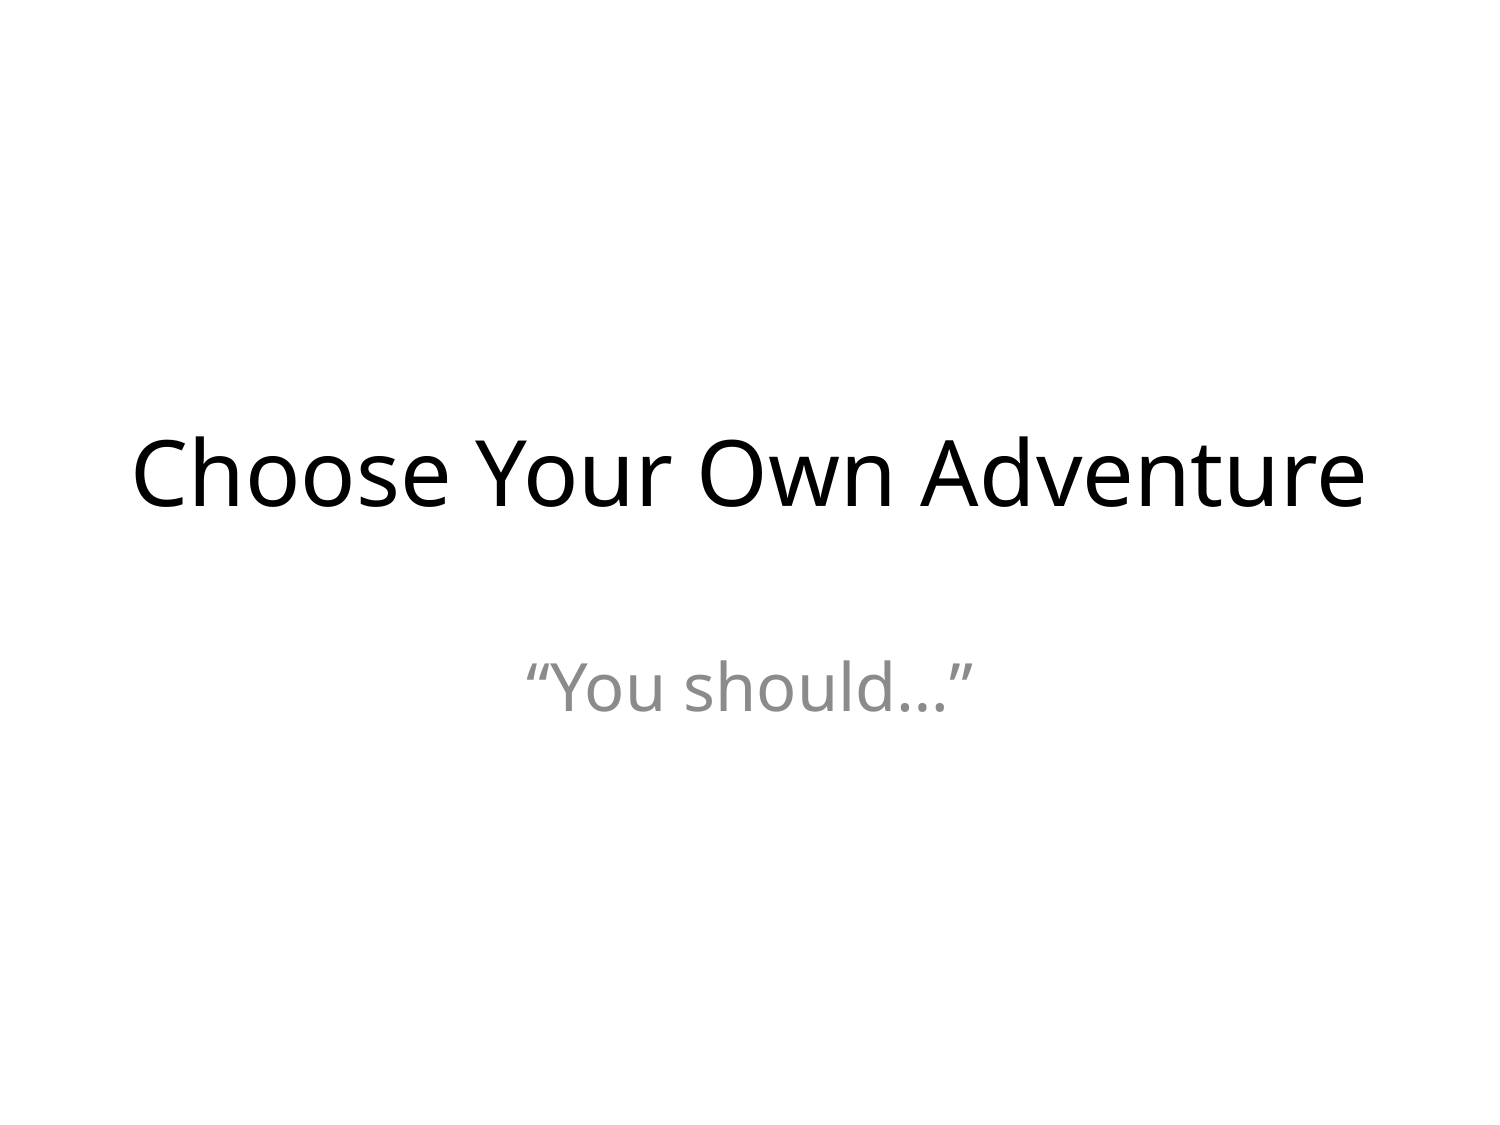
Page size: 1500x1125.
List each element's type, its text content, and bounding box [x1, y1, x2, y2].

title Choose Your Own Adventure [112, 349, 1388, 591]
subtitle “You should…” [225, 637, 1275, 925]
